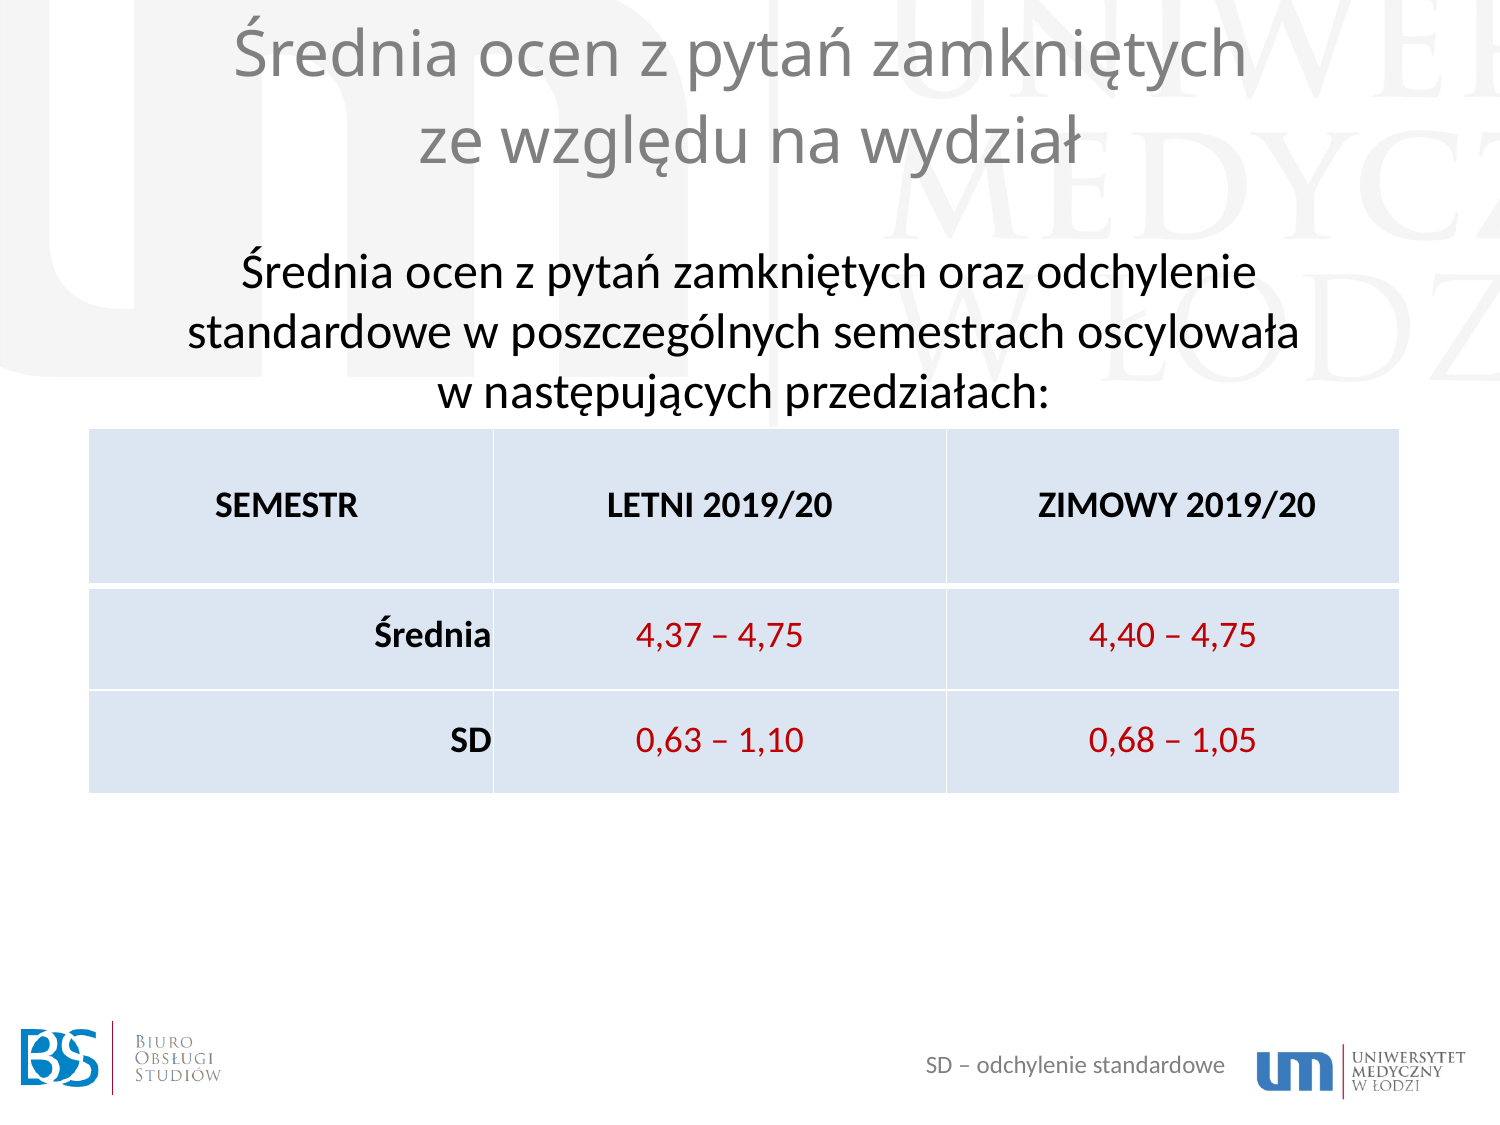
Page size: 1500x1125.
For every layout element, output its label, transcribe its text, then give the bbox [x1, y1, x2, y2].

title Średnia ocen z pytań zamkniętych ze względu na wydział [0, 0, 1500, 192]
table_cell SD [89, 691, 493, 793]
table_header ZIMOWY 2019/20 [947, 429, 1399, 583]
table_cell 4,37 – 4,75 [494, 589, 946, 689]
picture [0, 192, 1500, 1125]
table_cell 0,68 – 1,05 [947, 691, 1399, 793]
table_header LETNI 2019/20 [494, 429, 946, 583]
table_cell 0,63 – 1,10 [494, 691, 946, 793]
text_box Średnia ocen z pytań zamkniętych oraz odchylenie standardowe w poszczególnych semestrach oscylowała w następujących przedziałach: [144, 231, 1356, 426]
table_cell Średnia [89, 589, 493, 689]
table_header SEMESTR [89, 429, 493, 583]
text_box SD – odchylenie standardowe [608, 1047, 1241, 1095]
table_cell 4,40 – 4,75 [947, 589, 1399, 689]
